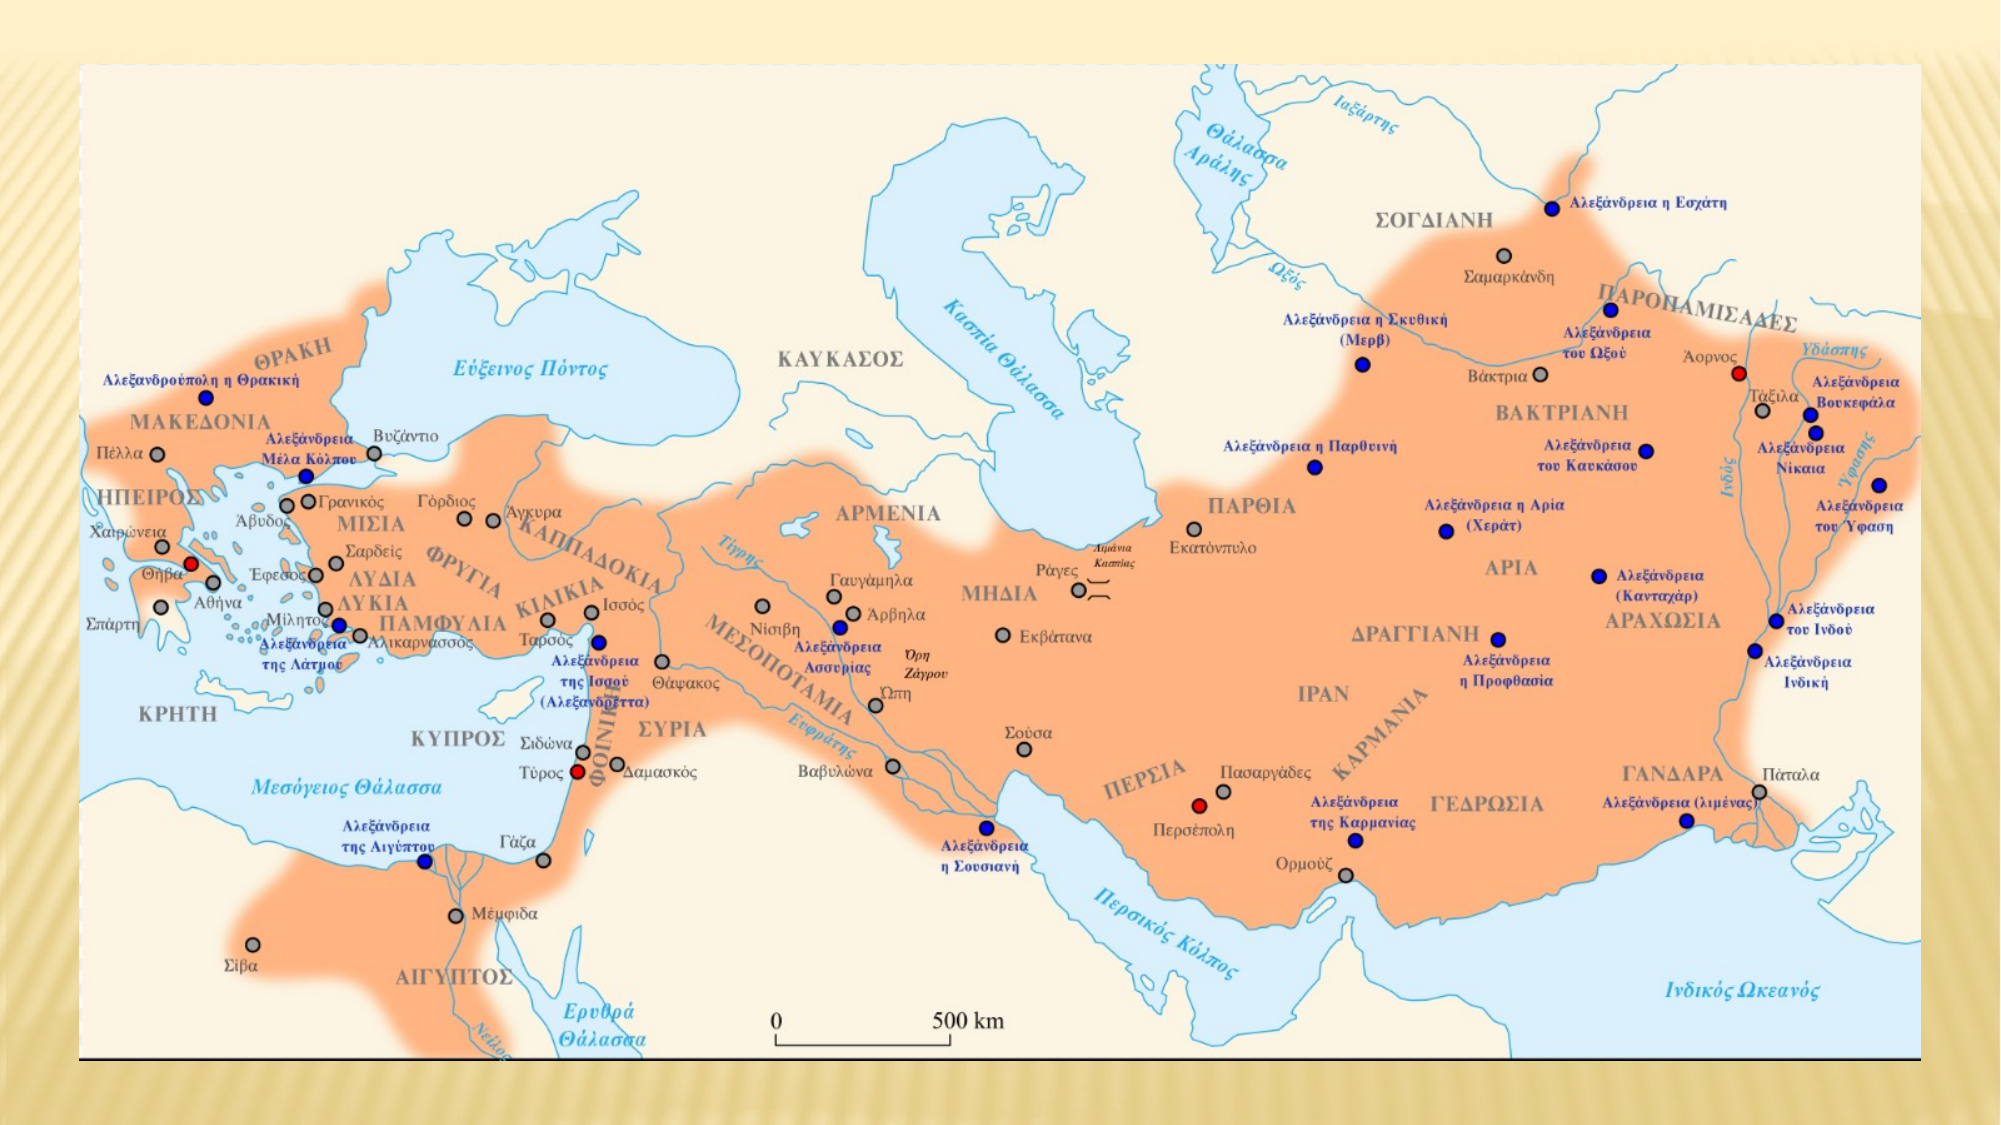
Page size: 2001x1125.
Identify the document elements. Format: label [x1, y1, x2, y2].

picture [79, 63, 1921, 1061]
